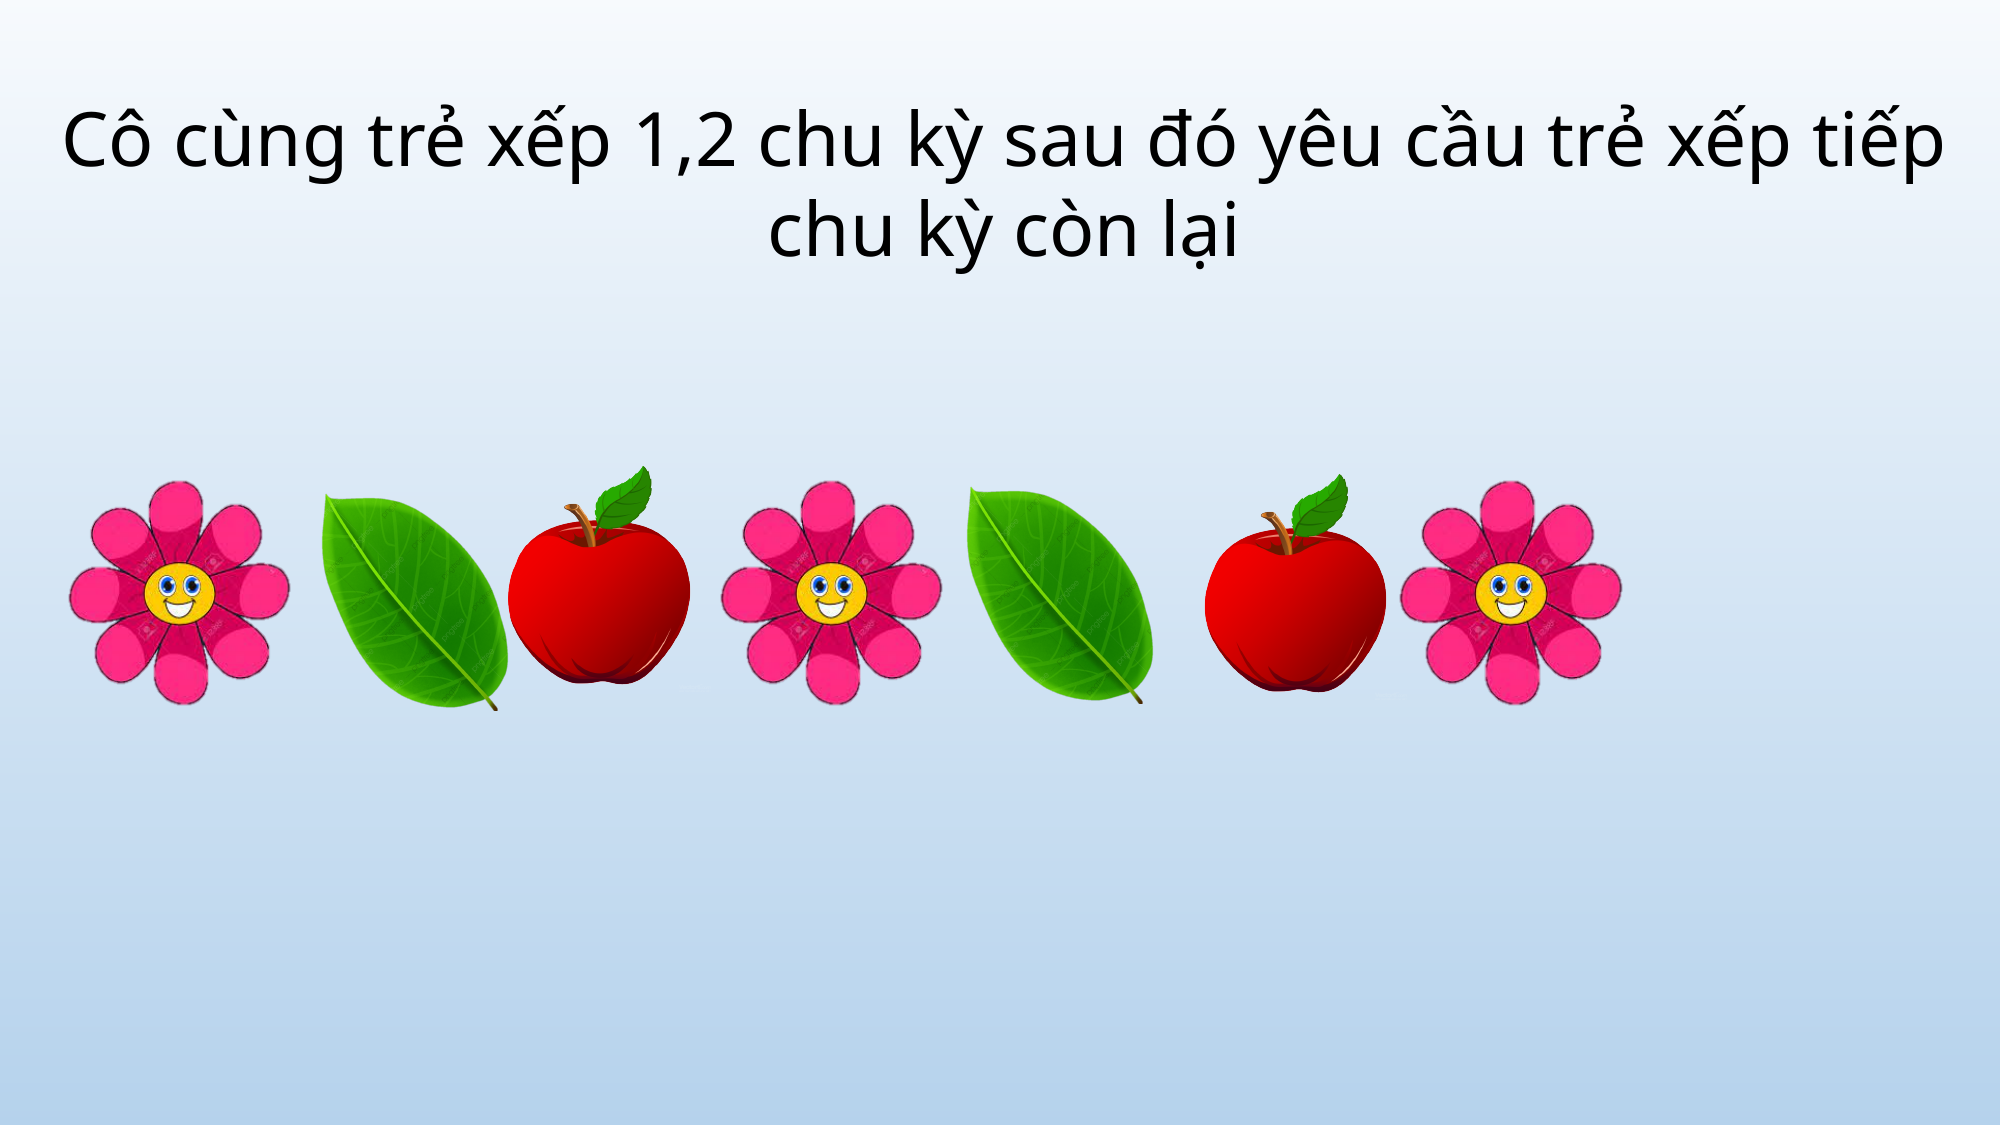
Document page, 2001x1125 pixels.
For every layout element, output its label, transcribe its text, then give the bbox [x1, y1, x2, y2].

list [318, 492, 517, 711]
picture [1178, 462, 1626, 711]
picture [481, 454, 947, 711]
picture [62, 478, 295, 711]
picture [963, 485, 1162, 704]
text_box Cô cùng trẻ xếp 1,2 chu kỳ sau đó yêu cầu trẻ xếp tiếp chu kỳ còn lại [26, 84, 1983, 280]
